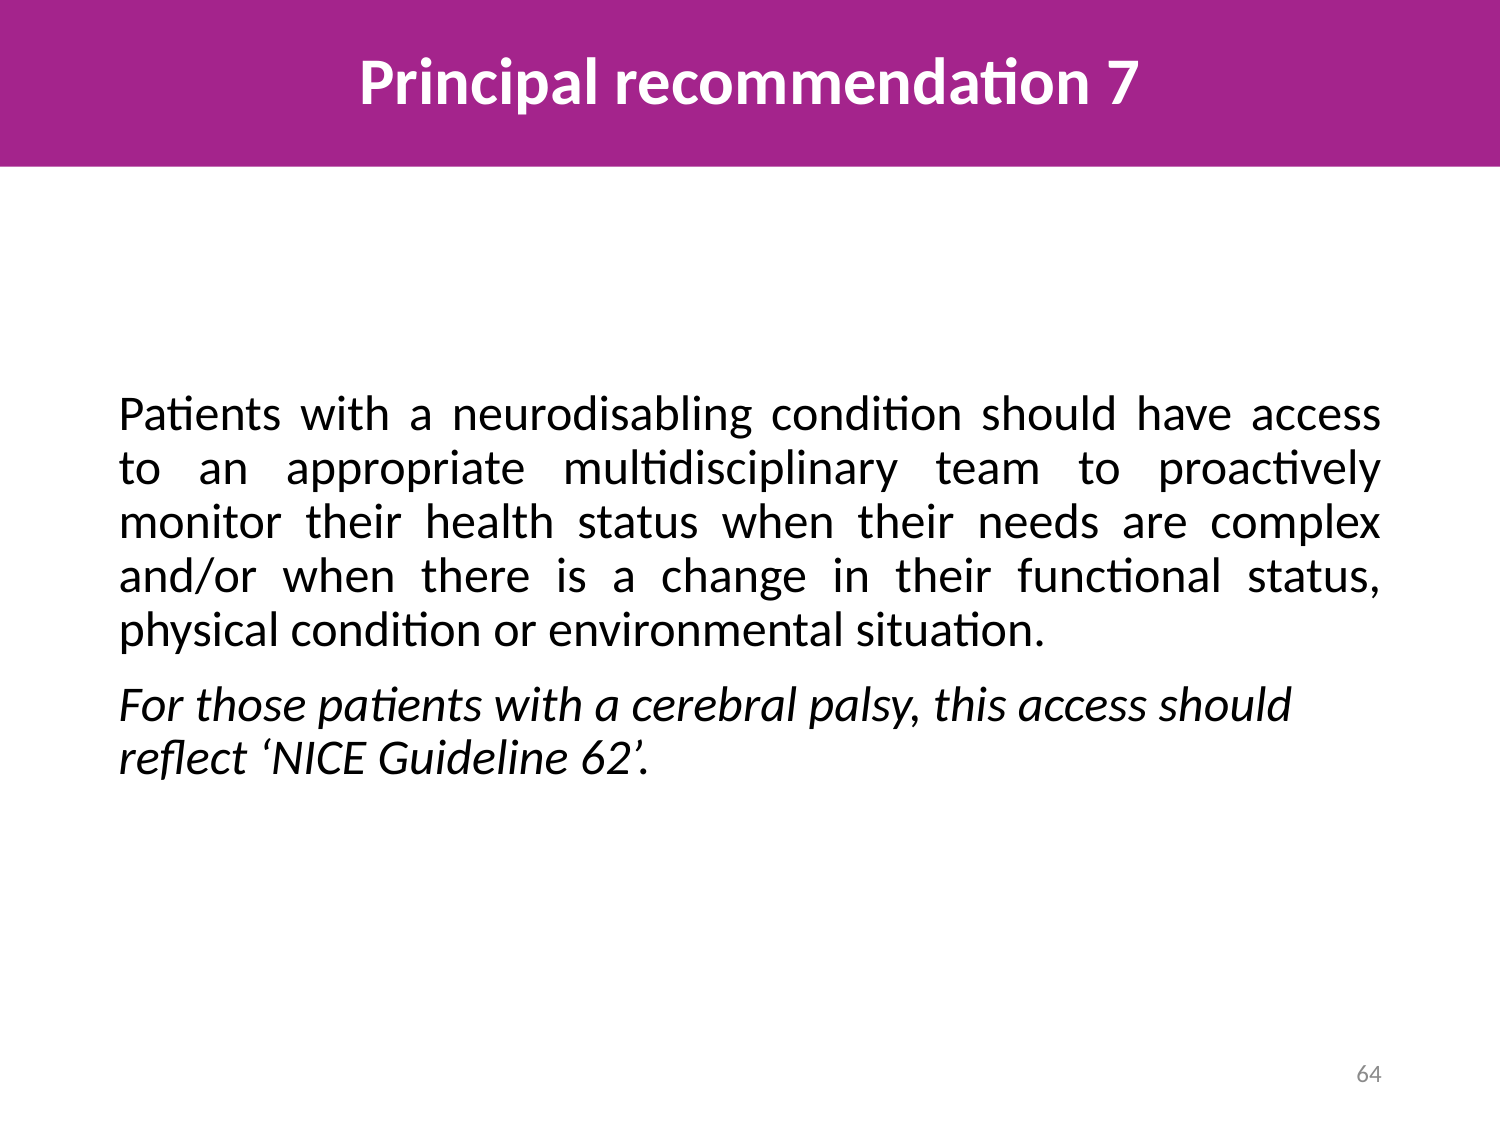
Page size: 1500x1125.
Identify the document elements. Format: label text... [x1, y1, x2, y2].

slide_number 64 [1059, 1042, 1397, 1103]
list Patients with a neurodisabling condition should have access to an appropriate multidisciplinary team to proactively monitor their health status when their needs are complex and/or when there is a change in their functional status, physical condition or environmental situation. For those patients with a cerebral palsy, this access should reflect ‘NICE Guideline 62’. [103, 379, 1397, 1094]
title Principal recommendation 7 [0, 0, 1500, 167]
